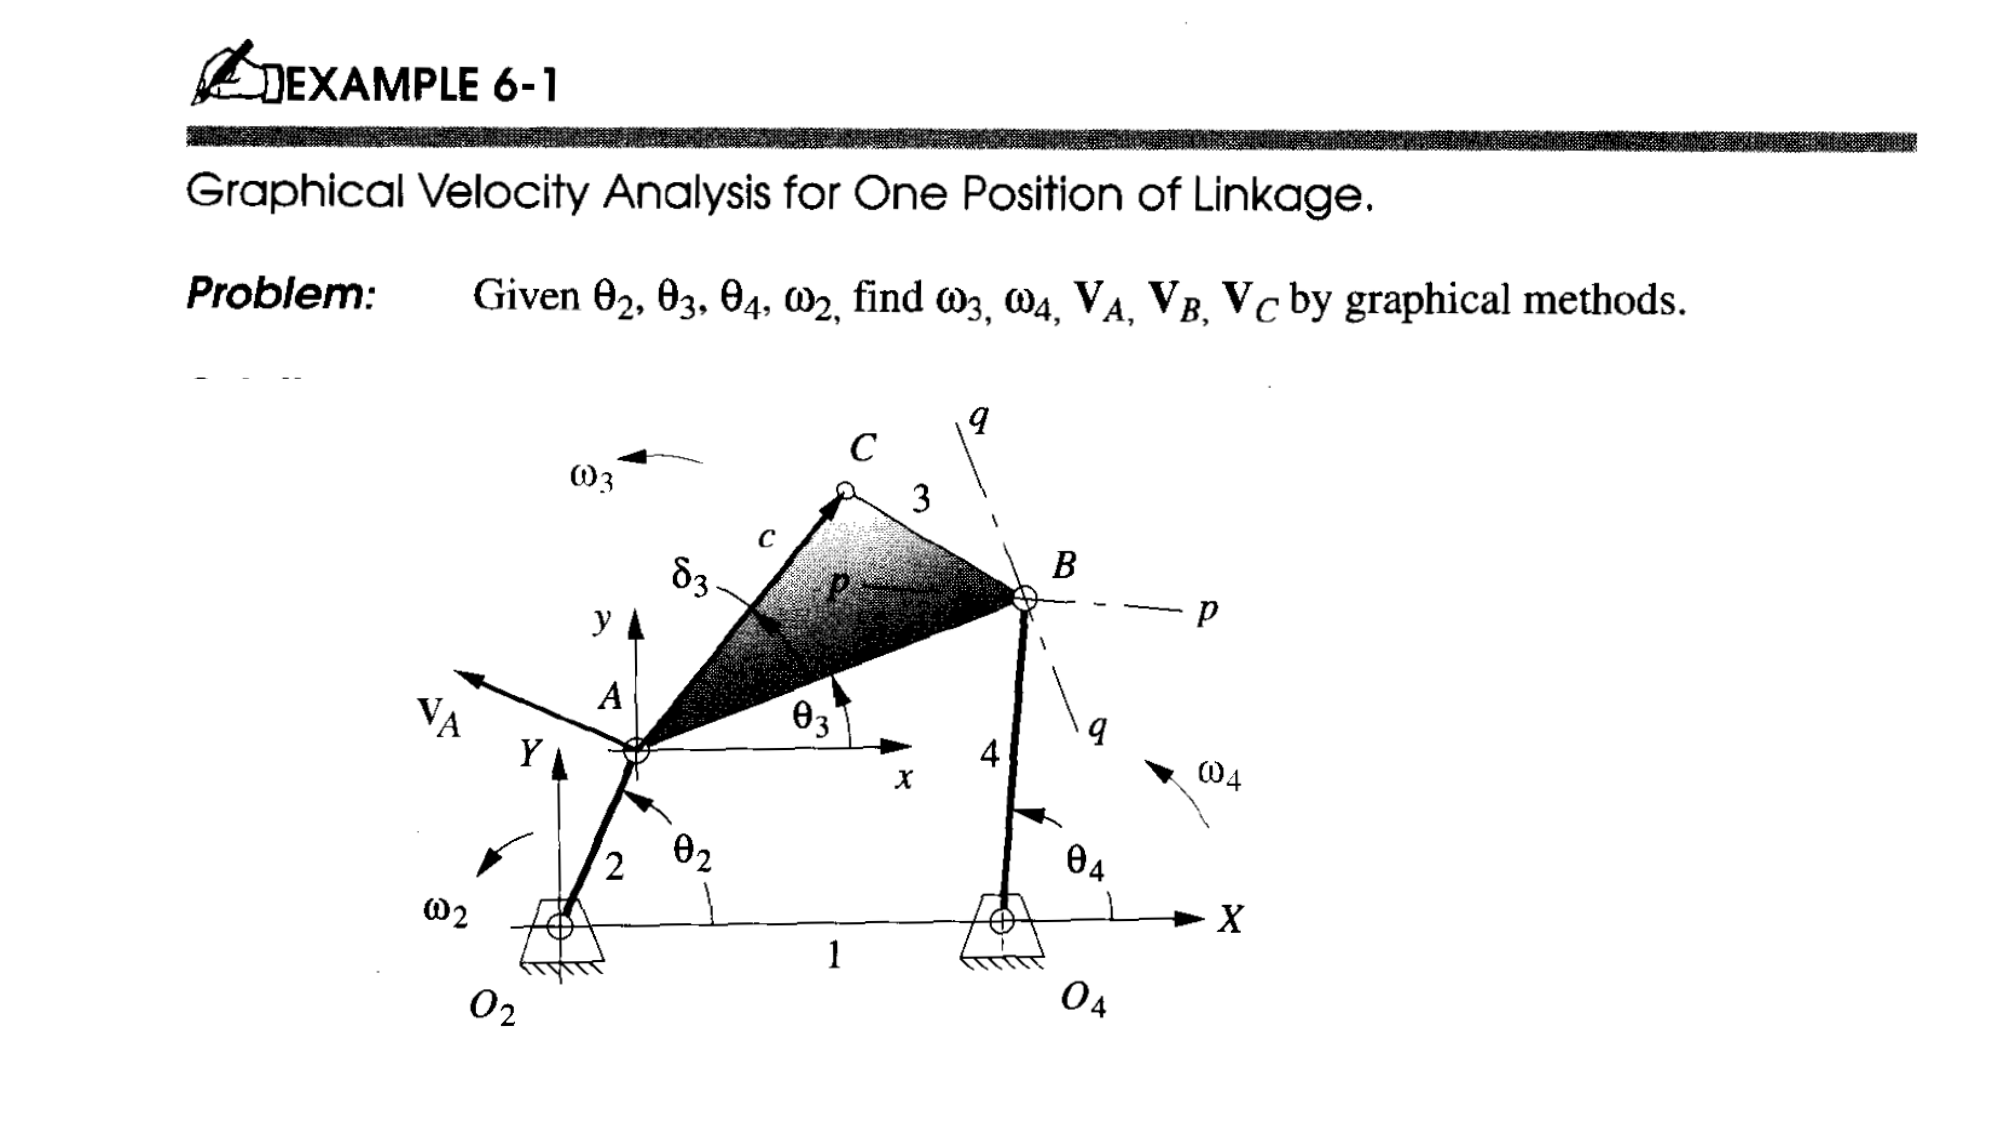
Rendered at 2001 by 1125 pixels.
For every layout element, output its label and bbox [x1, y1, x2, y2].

picture [371, 378, 1279, 1054]
list [79, 0, 1962, 379]
